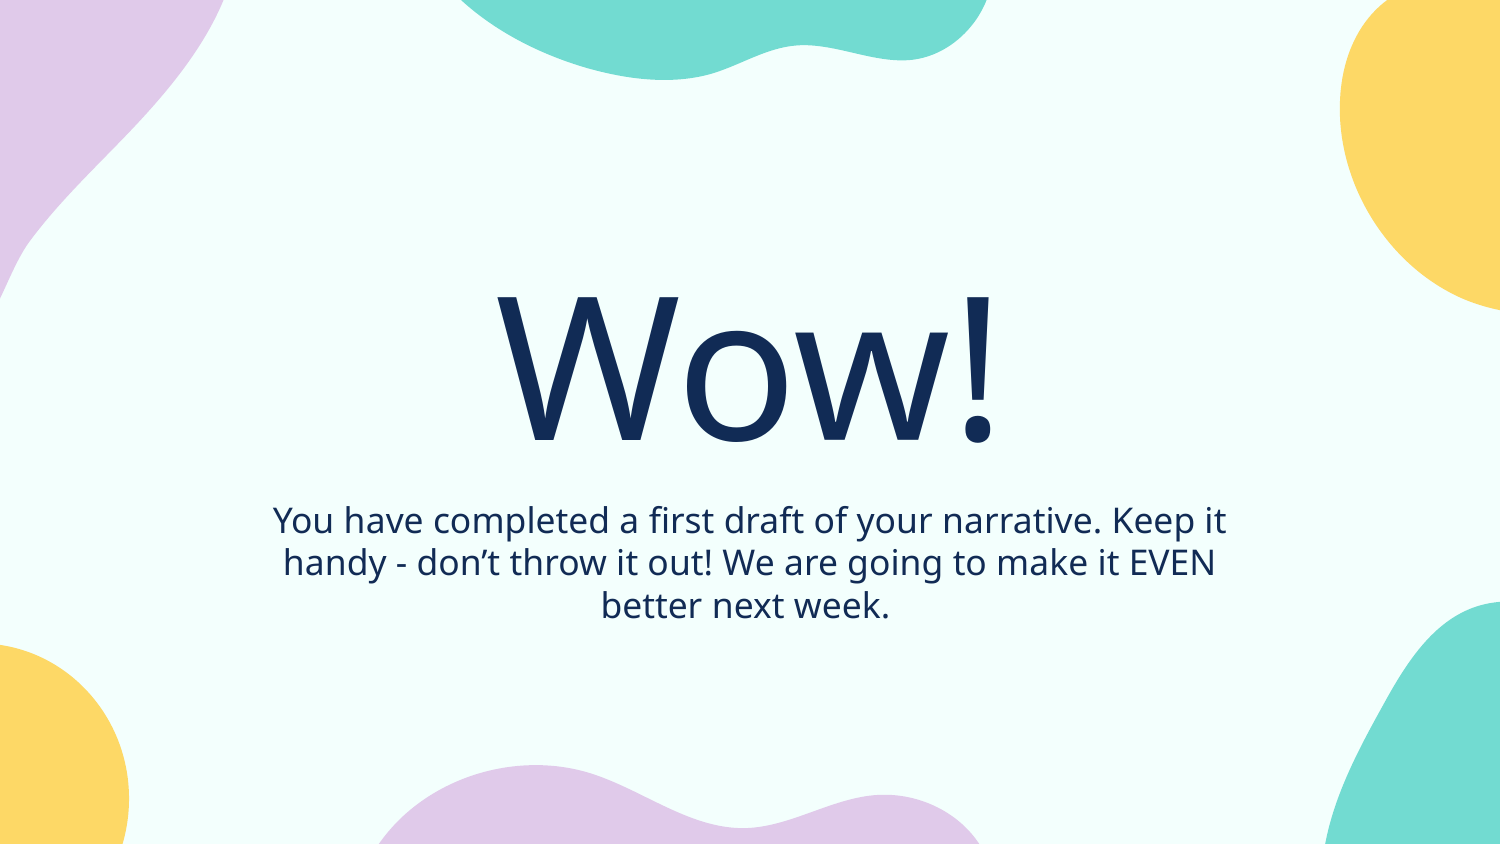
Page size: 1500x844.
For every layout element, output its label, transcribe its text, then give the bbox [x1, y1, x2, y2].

subtitle You have completed a first draft of your narrative. Keep it handy - don’t throw it out! We are going to make it EVEN better next week. [219, 482, 1281, 623]
title Wow! [384, 267, 1116, 455]
